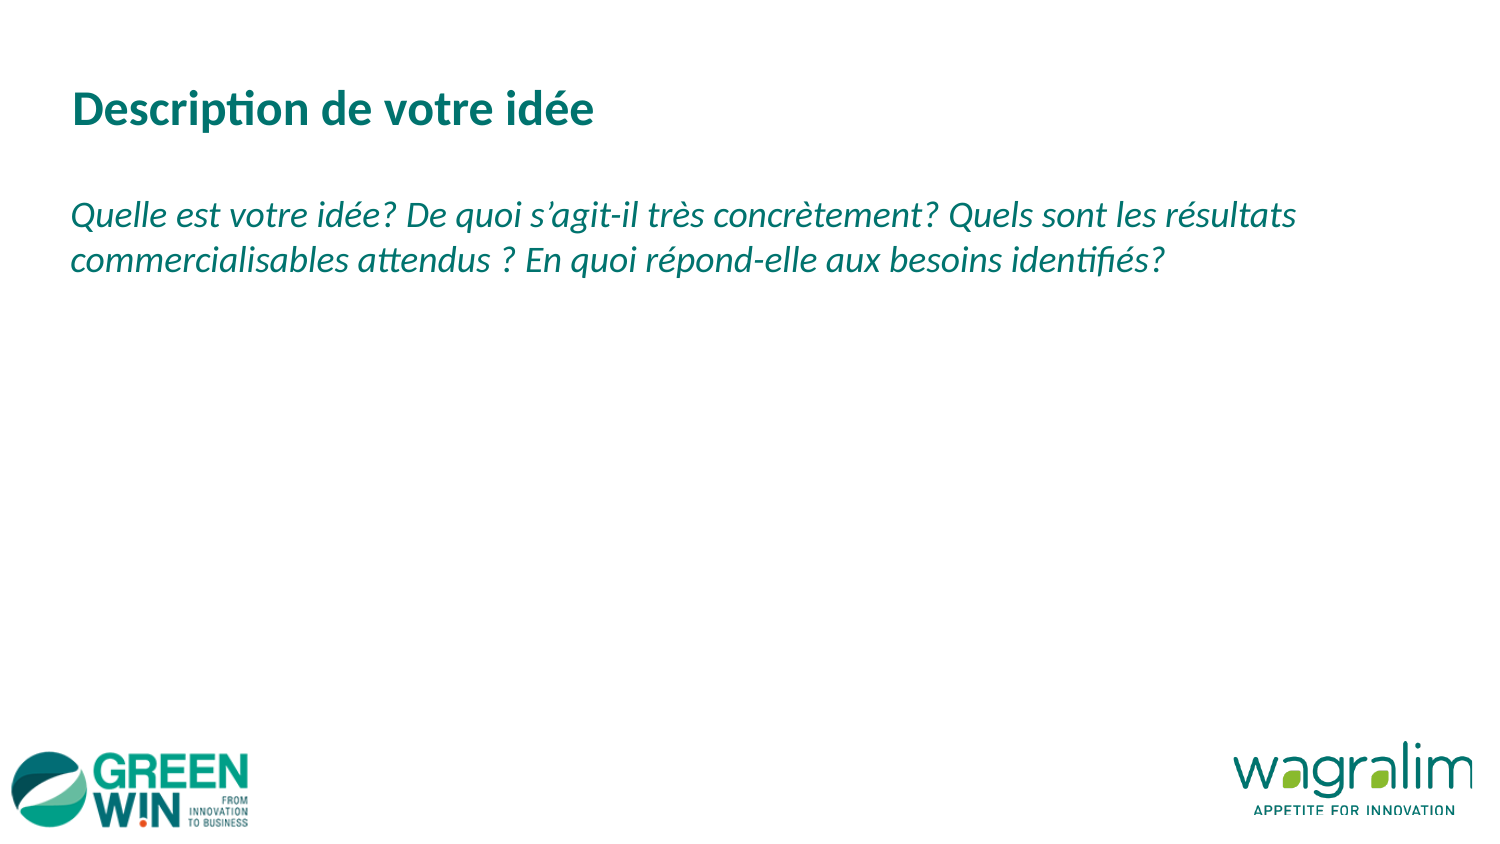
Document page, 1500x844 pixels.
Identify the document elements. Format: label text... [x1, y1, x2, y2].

picture [10, 750, 250, 829]
text_box Quelle est votre idée? De quoi s’agit-il très concrètement? Quels sont les résultats commercialisables attendus ? En quoi répond-elle aux besoins identifiés? [55, 182, 1406, 256]
picture [1233, 741, 1473, 815]
text_box Description de votre idée [24, 67, 1335, 143]
